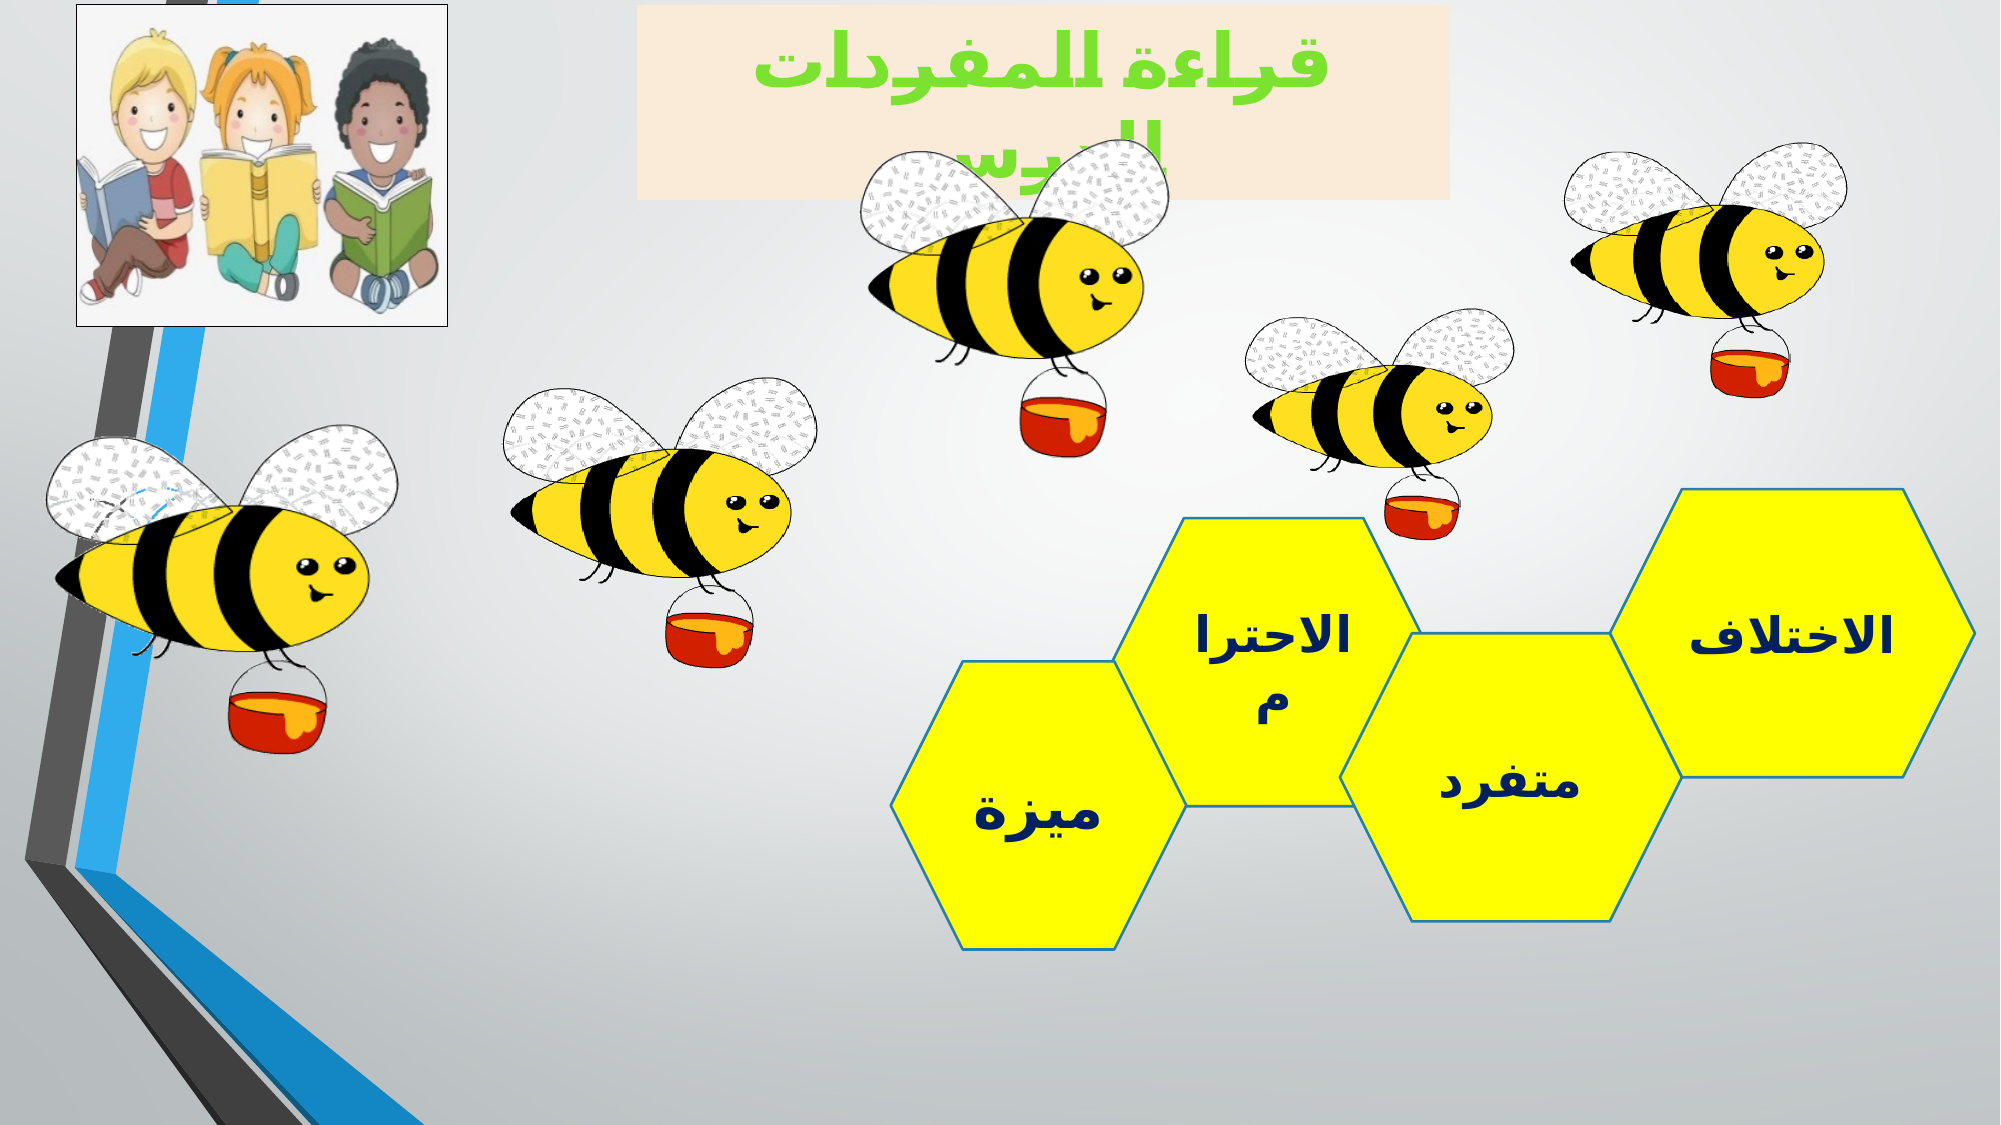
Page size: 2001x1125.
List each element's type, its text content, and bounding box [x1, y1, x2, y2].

text_box متفرد [1338, 631, 1683, 923]
picture [0, 4, 1925, 788]
text_box ميزة [889, 660, 1188, 951]
text_box الاحترام [1111, 549, 1422, 808]
text_box قراءة المفردات الدرس [636, 4, 1450, 200]
text_box الاختلاف [1609, 487, 1977, 779]
